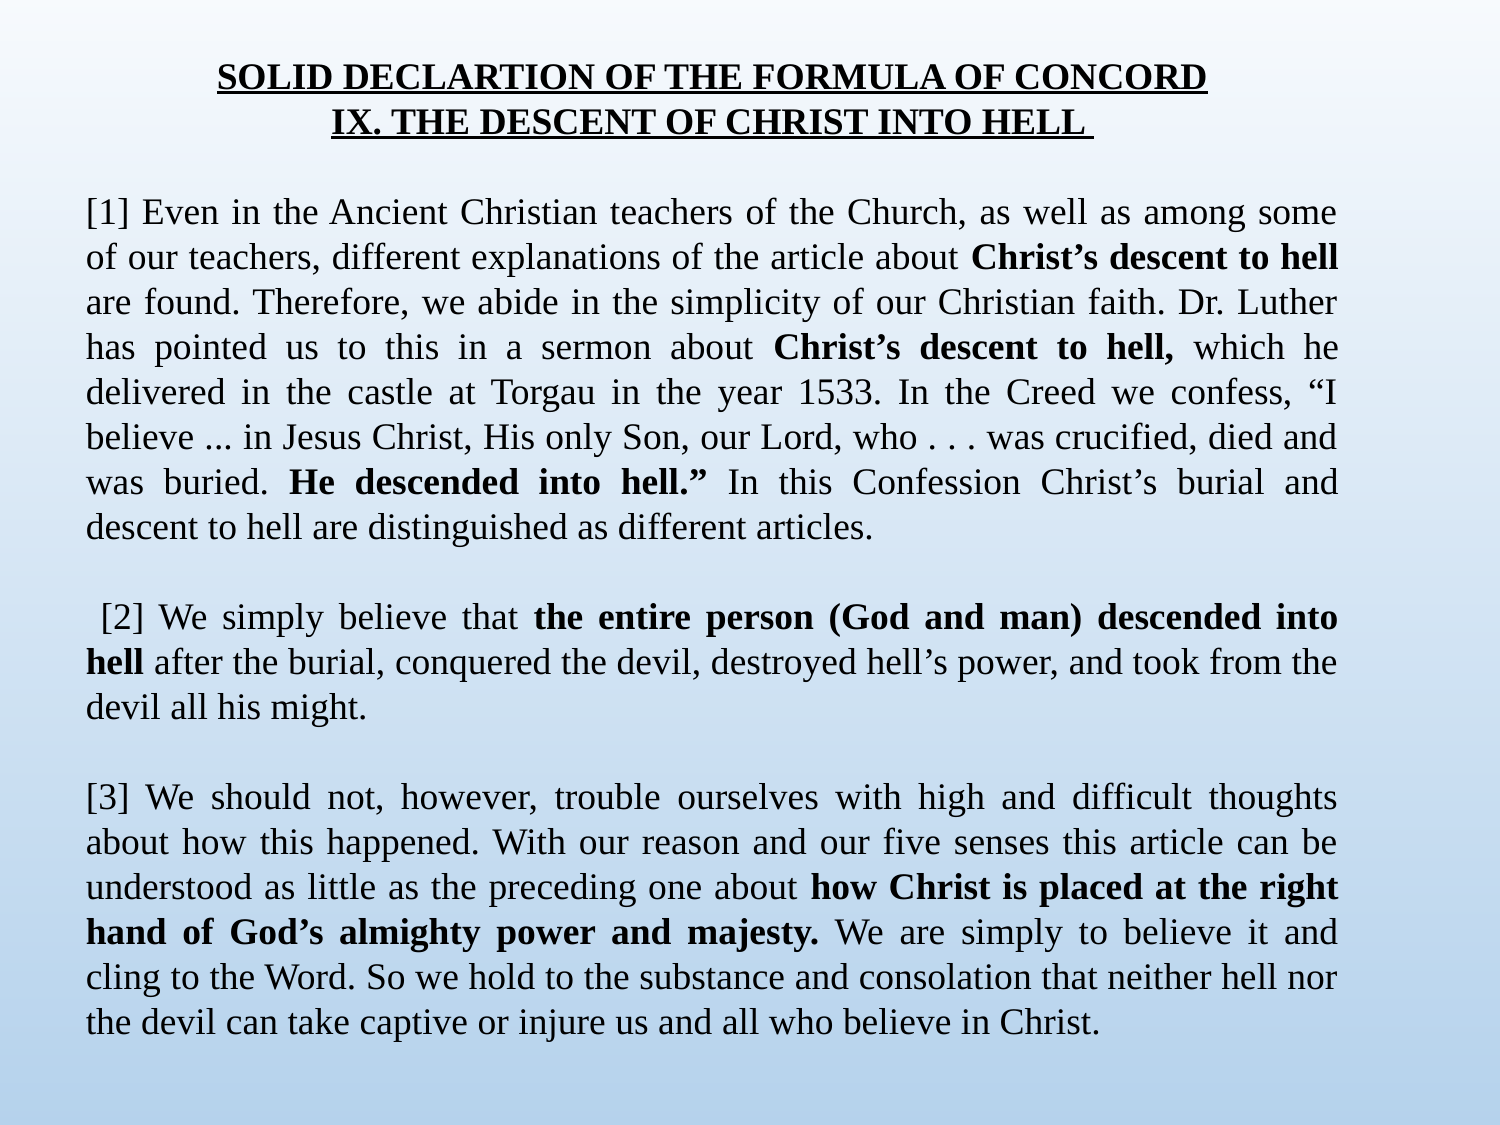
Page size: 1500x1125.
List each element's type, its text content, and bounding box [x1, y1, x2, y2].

text_box SOLID DECLARTION OF THE FORMULA OF CONCORD IX. THE DESCENT OF CHRIST INTO HELL [1] Even in the Ancient Christian teachers of the Church, as well as among some of our teachers, different explanations of the article about Christ’s descent to hell are found. Therefore, we abide in the simplicity of our Christian faith. Dr. Luther has pointed us to this in a sermon about Christ’s descent to hell, which he delivered in the castle at Torgau in the year 1533. In the Creed we confess, “I believe ... in Jesus Christ, His only Son, our Lord, who . . . was crucified, died and was buried. He descended into hell.” In this Confession Christ’s burial and descent to hell are distinguished as different articles. [2] We simply believe that the entire person (God and man) descended into hell after the burial, conquered the devil, destroyed hell’s power, and took from the devil all his might. [3] We should not, however, trouble ourselves with high and difficult thoughts about how this happened. With our reason and our five senses this article can be understood as little as the preceding one about how Christ is placed at the right hand of God’s almighty power and majesty. We are simply to believe it and cling to the Word. So we hold to the substance and consolation that neither hell nor the devil can take captive or injure us and all who believe in Christ. [71, 44, 1429, 1050]
